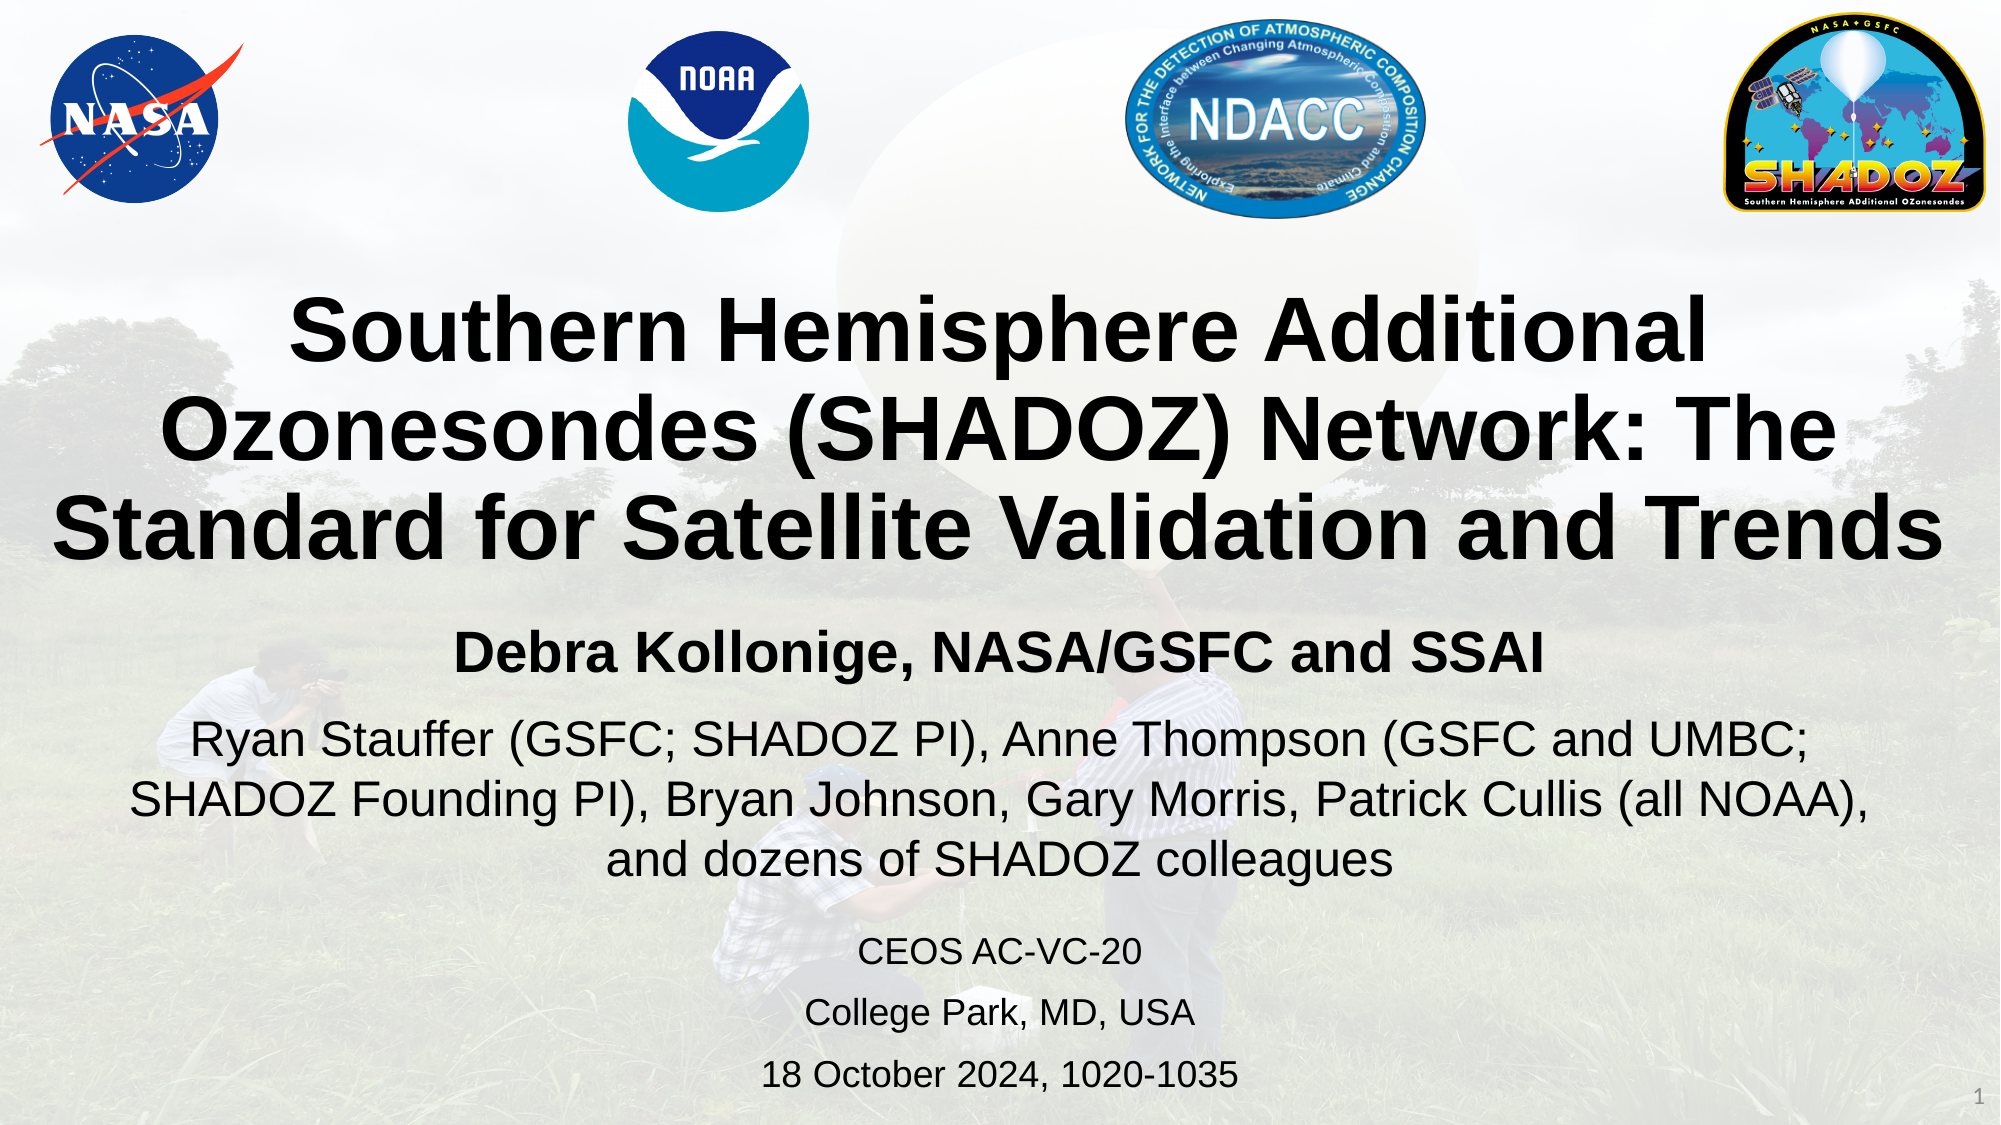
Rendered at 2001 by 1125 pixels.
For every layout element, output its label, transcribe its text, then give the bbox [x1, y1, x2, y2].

picture [14, 12, 254, 226]
title Southern Hemisphere Additional Ozonesondes (SHADOZ) Network: The Standard for Satellite Validation and Trends [29, 230, 1971, 587]
picture [1125, 19, 1426, 219]
picture [628, 136, 702, 212]
subtitle Debra Kollonige, NASA/GSFC and SSAI Ryan Stauffer (GSFC; SHADOZ PI), Anne Thompson (GSFC and UMBC; SHADOZ Founding PI), Bryan Johnson, Gary Morris, Patrick Cullis (all NOAA), and dozens of SHADOZ colleagues CEOS AC-VC-20 College Park, MD, USA 18 October 2024, 1020-1035 [109, 615, 1891, 1113]
slide_number 1 [1550, 1065, 2000, 1125]
picture [1723, 12, 1986, 212]
picture [735, 138, 809, 212]
picture [628, 31, 809, 161]
